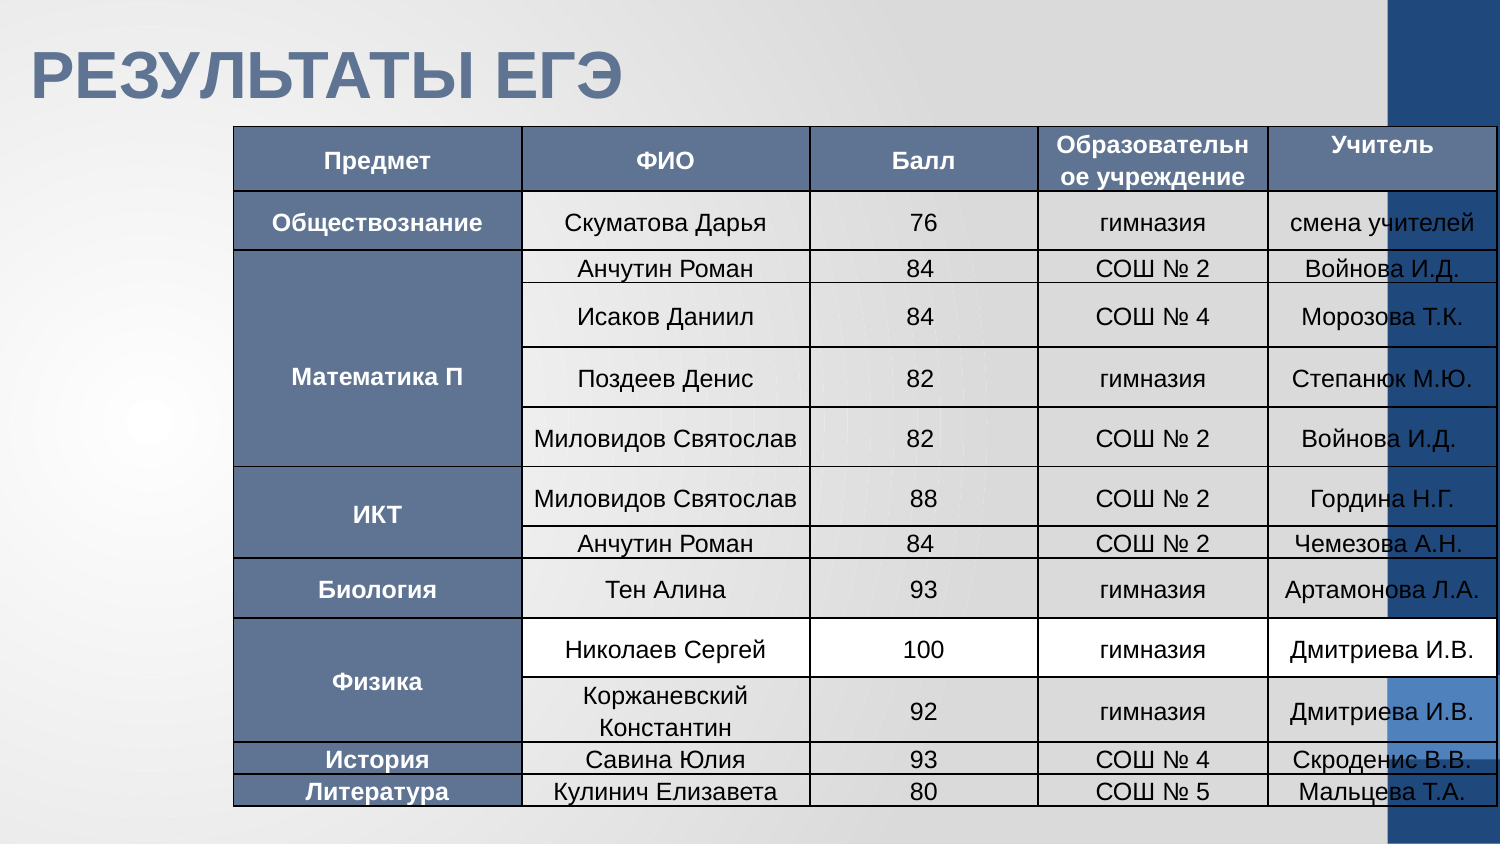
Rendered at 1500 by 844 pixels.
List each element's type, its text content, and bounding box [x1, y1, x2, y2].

table_cell ИКТ [234, 467, 521, 557]
table_cell Морозова Т.К. [1269, 283, 1496, 346]
table_cell Тен Алина [523, 559, 809, 617]
table_cell Мальцева Т.А. [1269, 775, 1496, 805]
table_cell Биология [234, 559, 521, 617]
table_cell Математика П [234, 251, 521, 466]
table_cell 93 [811, 743, 1037, 773]
table_cell гимназия [1039, 619, 1267, 676]
table_cell Миловидов Святослав [523, 408, 809, 466]
table_cell Дмитриева И.В. [1269, 619, 1496, 676]
table_cell Войнова И.Д. [1269, 408, 1496, 466]
table_cell Миловидов Святослав [523, 467, 809, 525]
table_cell 88 [811, 467, 1037, 525]
table_cell 84 [811, 283, 1037, 346]
table_cell Поздеев Денис [523, 348, 809, 406]
table_cell Николаев Сергей [523, 619, 809, 676]
table_header Балл [811, 127, 1037, 190]
table_cell Коржаневский Константин [523, 678, 809, 741]
text_box РЕЗУЛЬТАТЫ ЕГЭ [28, 32, 762, 257]
table_cell СОШ № 4 [1039, 743, 1267, 773]
table_cell СОШ № 2 [1039, 467, 1267, 525]
table_cell 80 [811, 775, 1037, 805]
table_cell Анчутин Роман [523, 527, 809, 557]
table_cell СОШ № 2 [1039, 527, 1267, 557]
table_cell Обществознание [234, 192, 521, 249]
table_cell гимназия [1039, 678, 1267, 741]
table_cell Войнова И.Д. [1269, 251, 1496, 282]
table_cell Дмитриева И.В. [1269, 678, 1496, 741]
table_cell 92 [811, 678, 1037, 741]
table_cell 84 [811, 527, 1037, 557]
table_cell Кулинич Елизавета [523, 775, 809, 805]
table_header Предмет [234, 127, 521, 190]
table_cell Анчутин Роман [523, 251, 809, 282]
table_cell смена учителей [1269, 192, 1496, 249]
table_header Учитель [1269, 127, 1496, 190]
table_cell гимназия [1039, 192, 1267, 249]
table_cell гимназия [1039, 348, 1267, 406]
table_cell Артамонова Л.А. [1269, 559, 1496, 617]
table_cell 82 [811, 408, 1037, 466]
table_cell 100 [811, 619, 1037, 676]
table_header Образовательное учреждение [1039, 127, 1267, 190]
table_cell 84 [811, 251, 1037, 282]
table_cell История [234, 743, 521, 773]
table_header ФИО [523, 127, 809, 190]
table_cell Литература [234, 775, 521, 805]
table_cell 93 [811, 559, 1037, 617]
table_cell 76 [811, 192, 1037, 249]
table_cell Степанюк М.Ю. [1269, 348, 1496, 406]
table_cell СОШ № 2 [1039, 251, 1267, 282]
table_cell Скуматова Дарья [523, 192, 809, 249]
table_cell Гордина Н.Г. [1269, 467, 1496, 525]
table_cell 82 [811, 348, 1037, 406]
table_cell Скроденис В.В. [1269, 743, 1496, 773]
table_cell Физика [234, 619, 521, 741]
table_cell СОШ № 4 [1039, 283, 1267, 346]
table_cell СОШ № 5 [1039, 775, 1267, 805]
table_cell СОШ № 2 [1039, 408, 1267, 466]
table_cell Савина Юлия [523, 743, 809, 773]
table_cell Исаков Даниил [523, 283, 809, 346]
table_cell Чемезова А.Н. [1269, 527, 1496, 557]
table_cell гимназия [1039, 559, 1267, 617]
